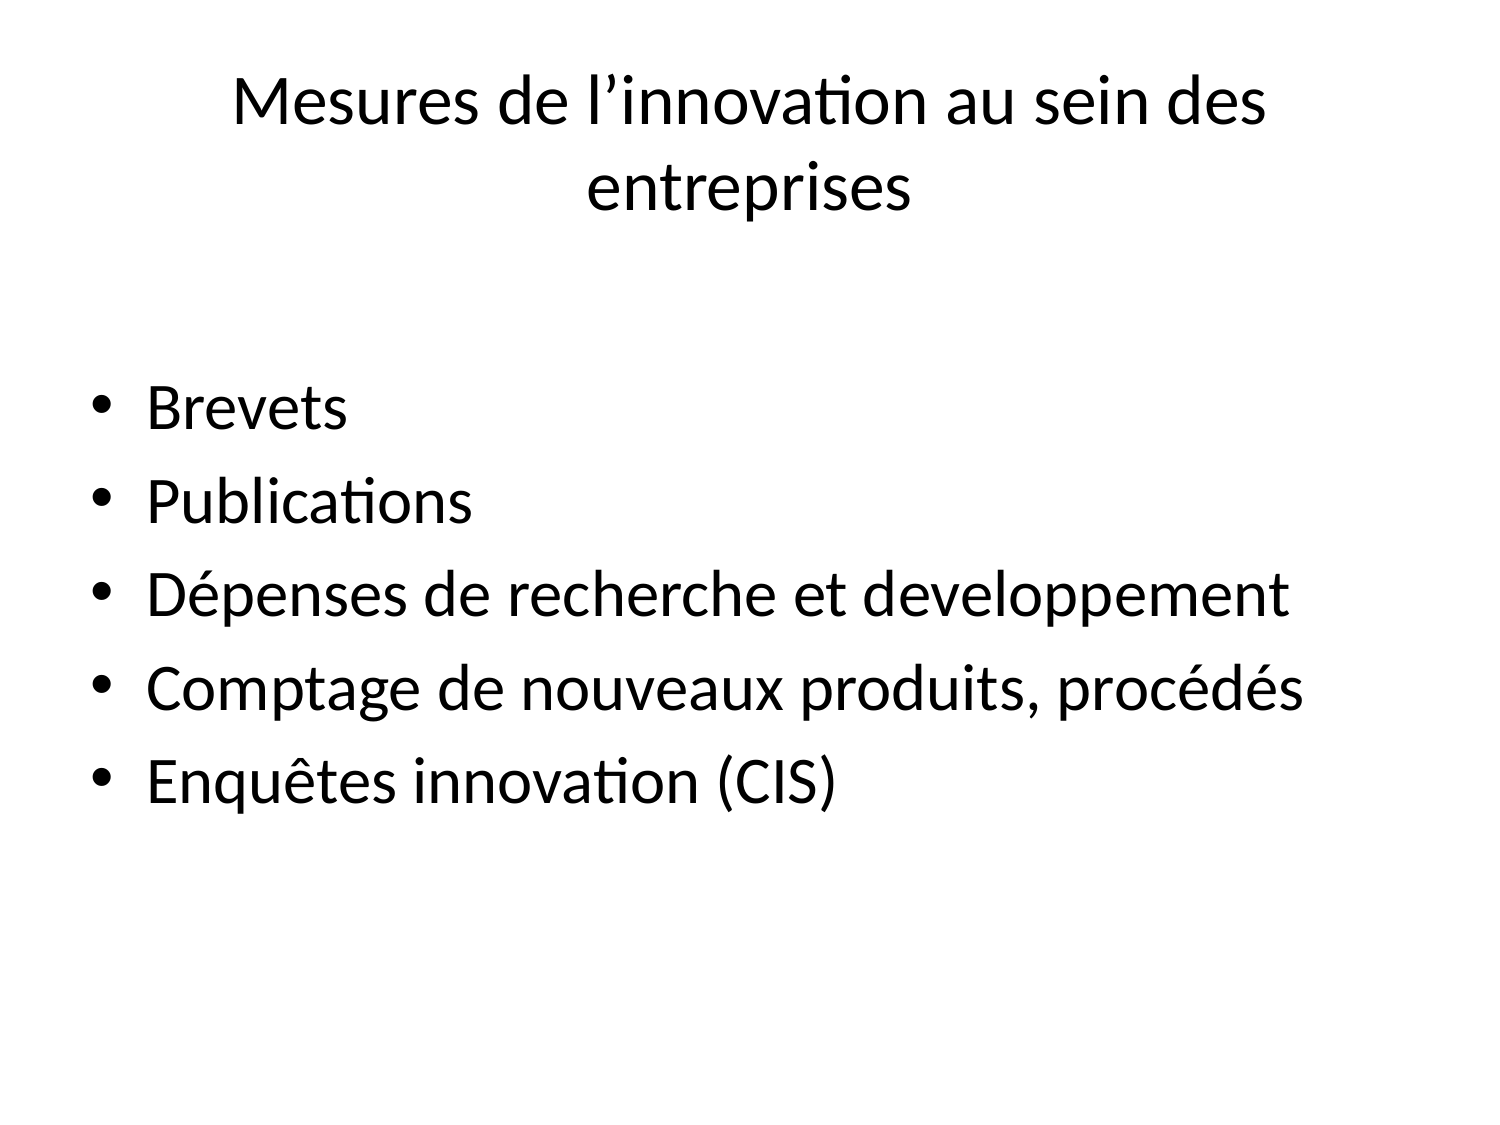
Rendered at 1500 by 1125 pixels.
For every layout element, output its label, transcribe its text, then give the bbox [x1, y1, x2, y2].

title Mesures de l’innovation au sein des entreprises [75, 45, 1425, 233]
list Brevets Publications Dépenses de recherche et developpement Comptage de nouveaux produits, procédés Enquêtes innovation (CIS) [75, 262, 1425, 1005]
